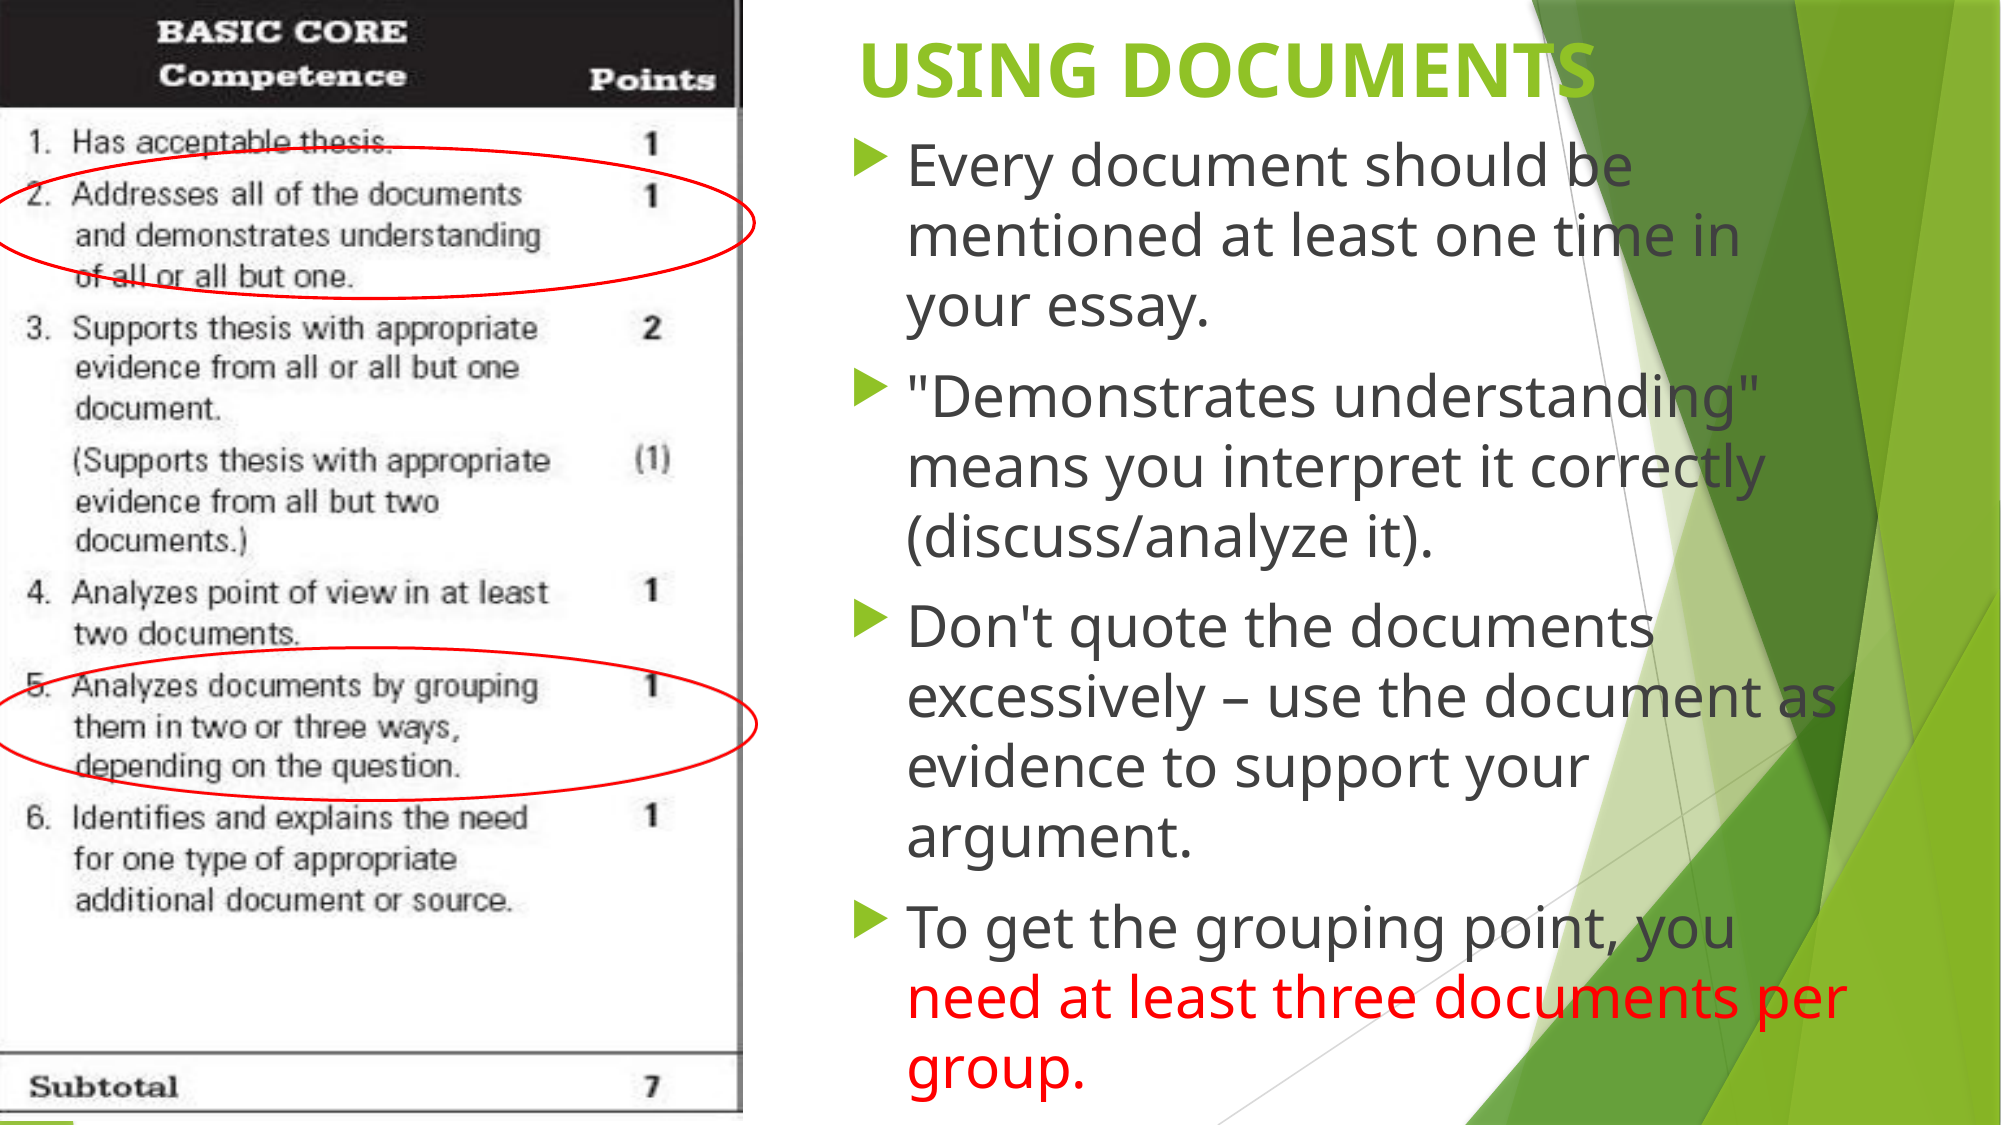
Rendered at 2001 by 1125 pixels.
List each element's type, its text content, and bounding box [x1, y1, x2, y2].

list Every document should be mentioned at least one time in your essay. "Demonstrates understanding" means you interpret it correctly (discuss/analyze it). Don't quote the documents excessively – use the document as evidence to support your argument. To get the grouping point, you need at least three documents per group. [834, 120, 1898, 992]
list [0, 0, 744, 645]
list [0, 812, 744, 1121]
text_box [747, 205, 756, 240]
picture [0, 646, 758, 803]
title USING DOCUMENTS [747, 14, 1614, 232]
